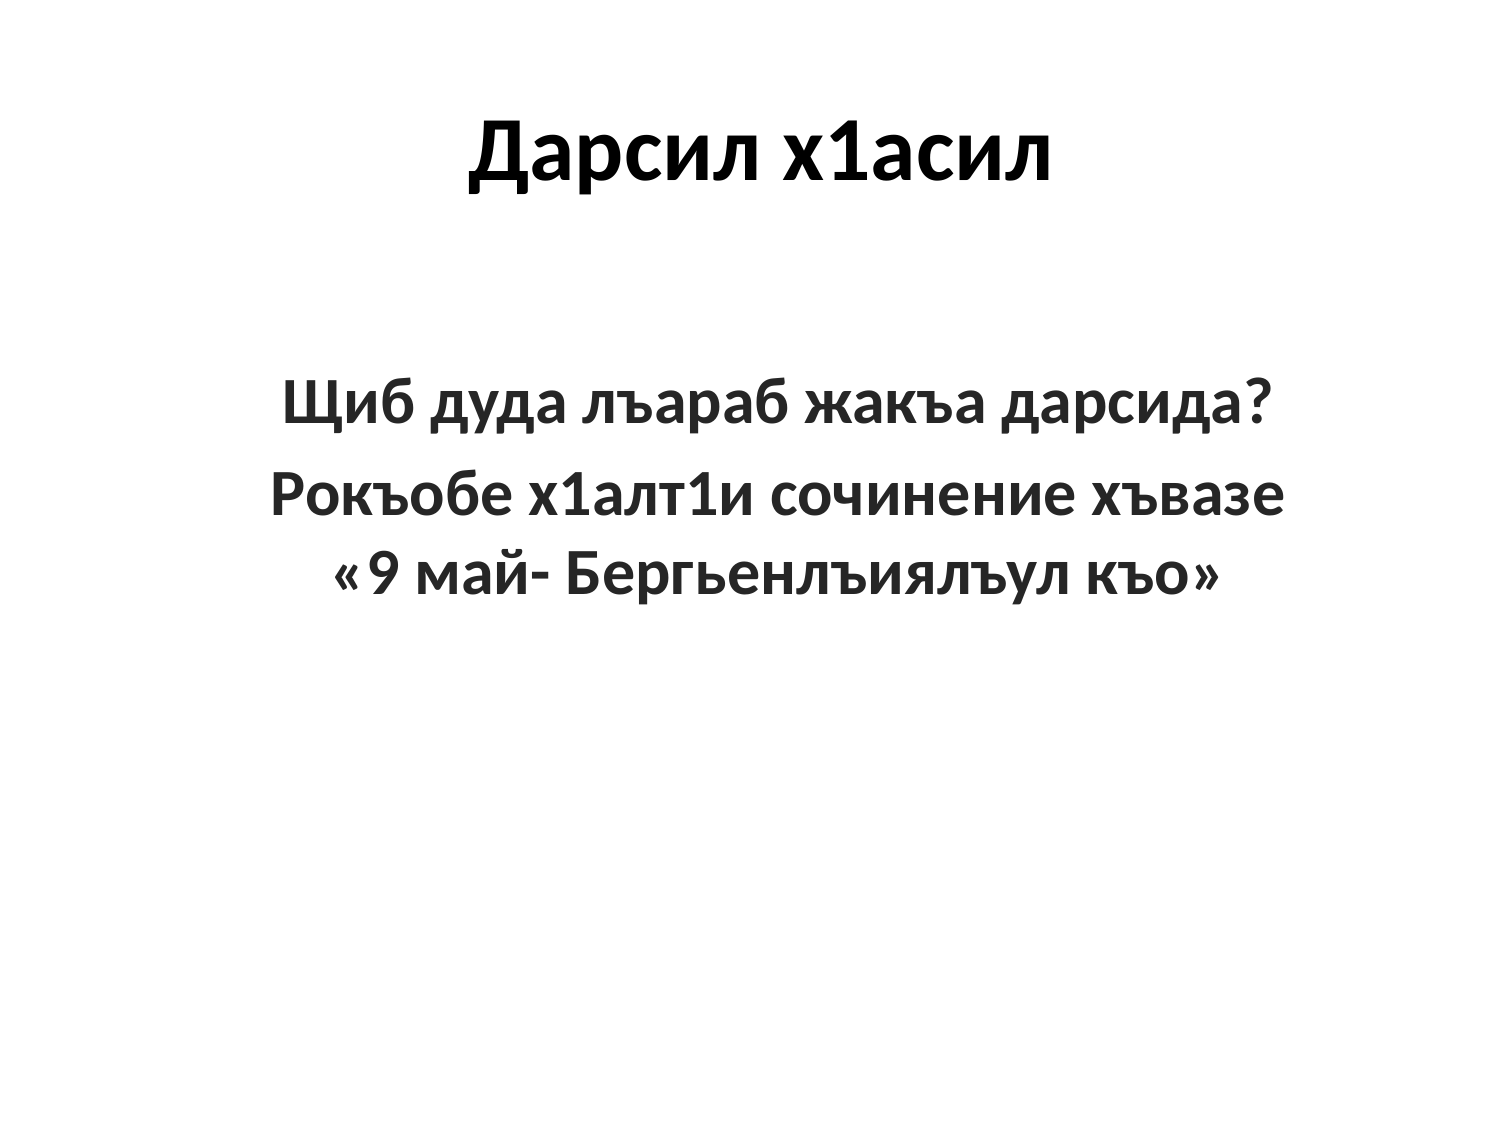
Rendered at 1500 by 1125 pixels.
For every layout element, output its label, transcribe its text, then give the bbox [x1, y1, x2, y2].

title Дарсил х1асил [123, 78, 1399, 320]
subtitle Щиб дуда лъараб жакъа дарсида? Рокъобе х1алт1и сочинение хъвазе «9 май- Бергьенлъиялъул къо» [253, 349, 1304, 638]
